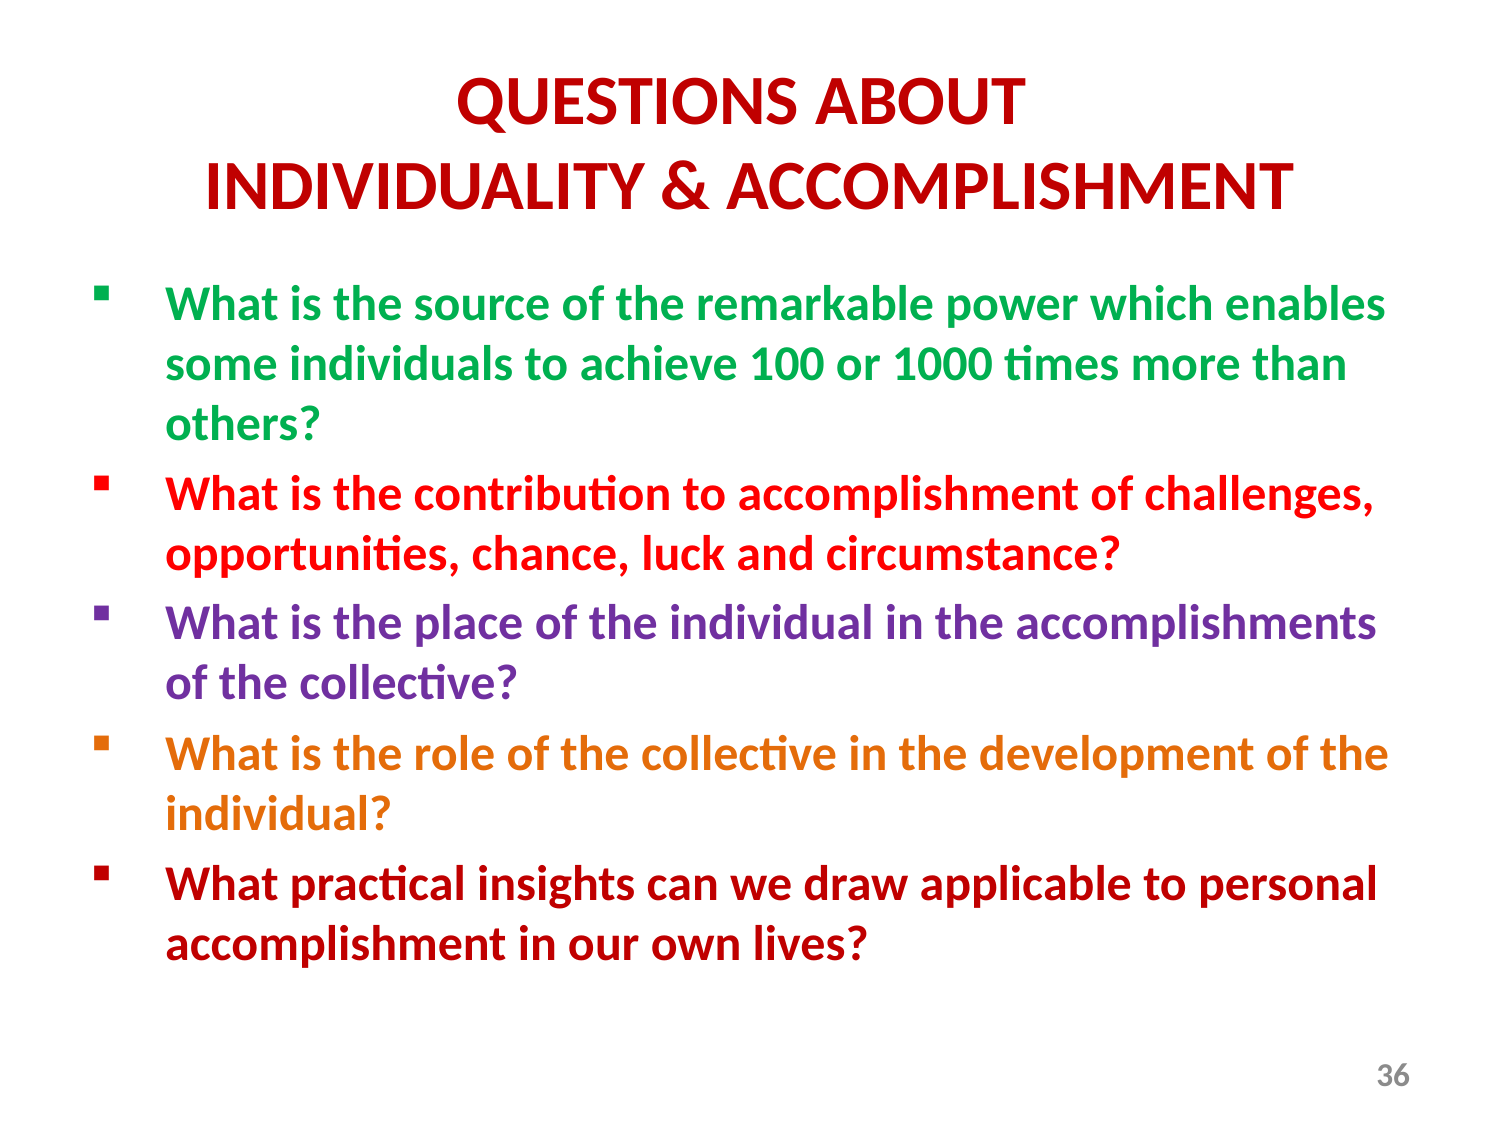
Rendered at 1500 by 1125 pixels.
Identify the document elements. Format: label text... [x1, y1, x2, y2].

list What is the source of the remarkable power which enables some individuals to achieve 100 or 1000 times more than others? What is the contribution to accomplishment of challenges, opportunities, chance, luck and circumstance? What is the place of the individual in the accomplishments of the collective? What is the role of the collective in the development of the individual? What practical insights can we draw applicable to personal accomplishment in our own lives? [75, 262, 1425, 1063]
title QUESTIONS ABOUT INDIVIDUALITY & ACCOMPLISHMENT [75, 45, 1425, 233]
slide_number 36 [1074, 1042, 1425, 1103]
